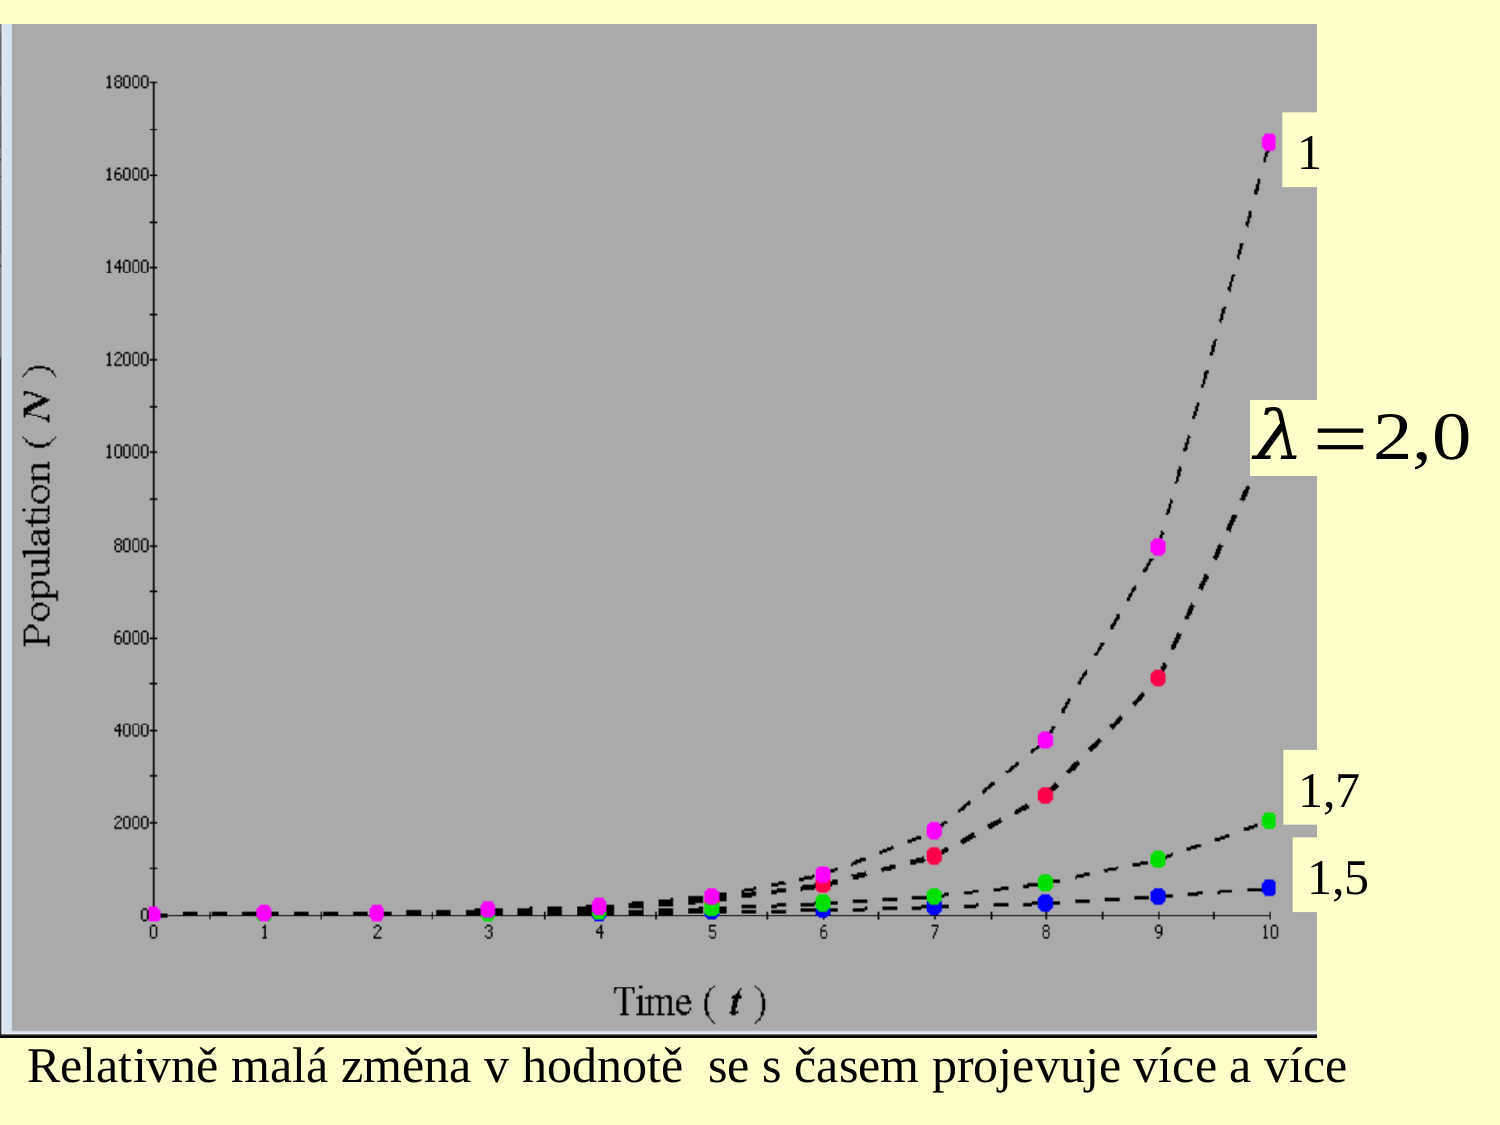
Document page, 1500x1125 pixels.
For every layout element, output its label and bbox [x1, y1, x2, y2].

picture [0, 24, 1318, 1038]
